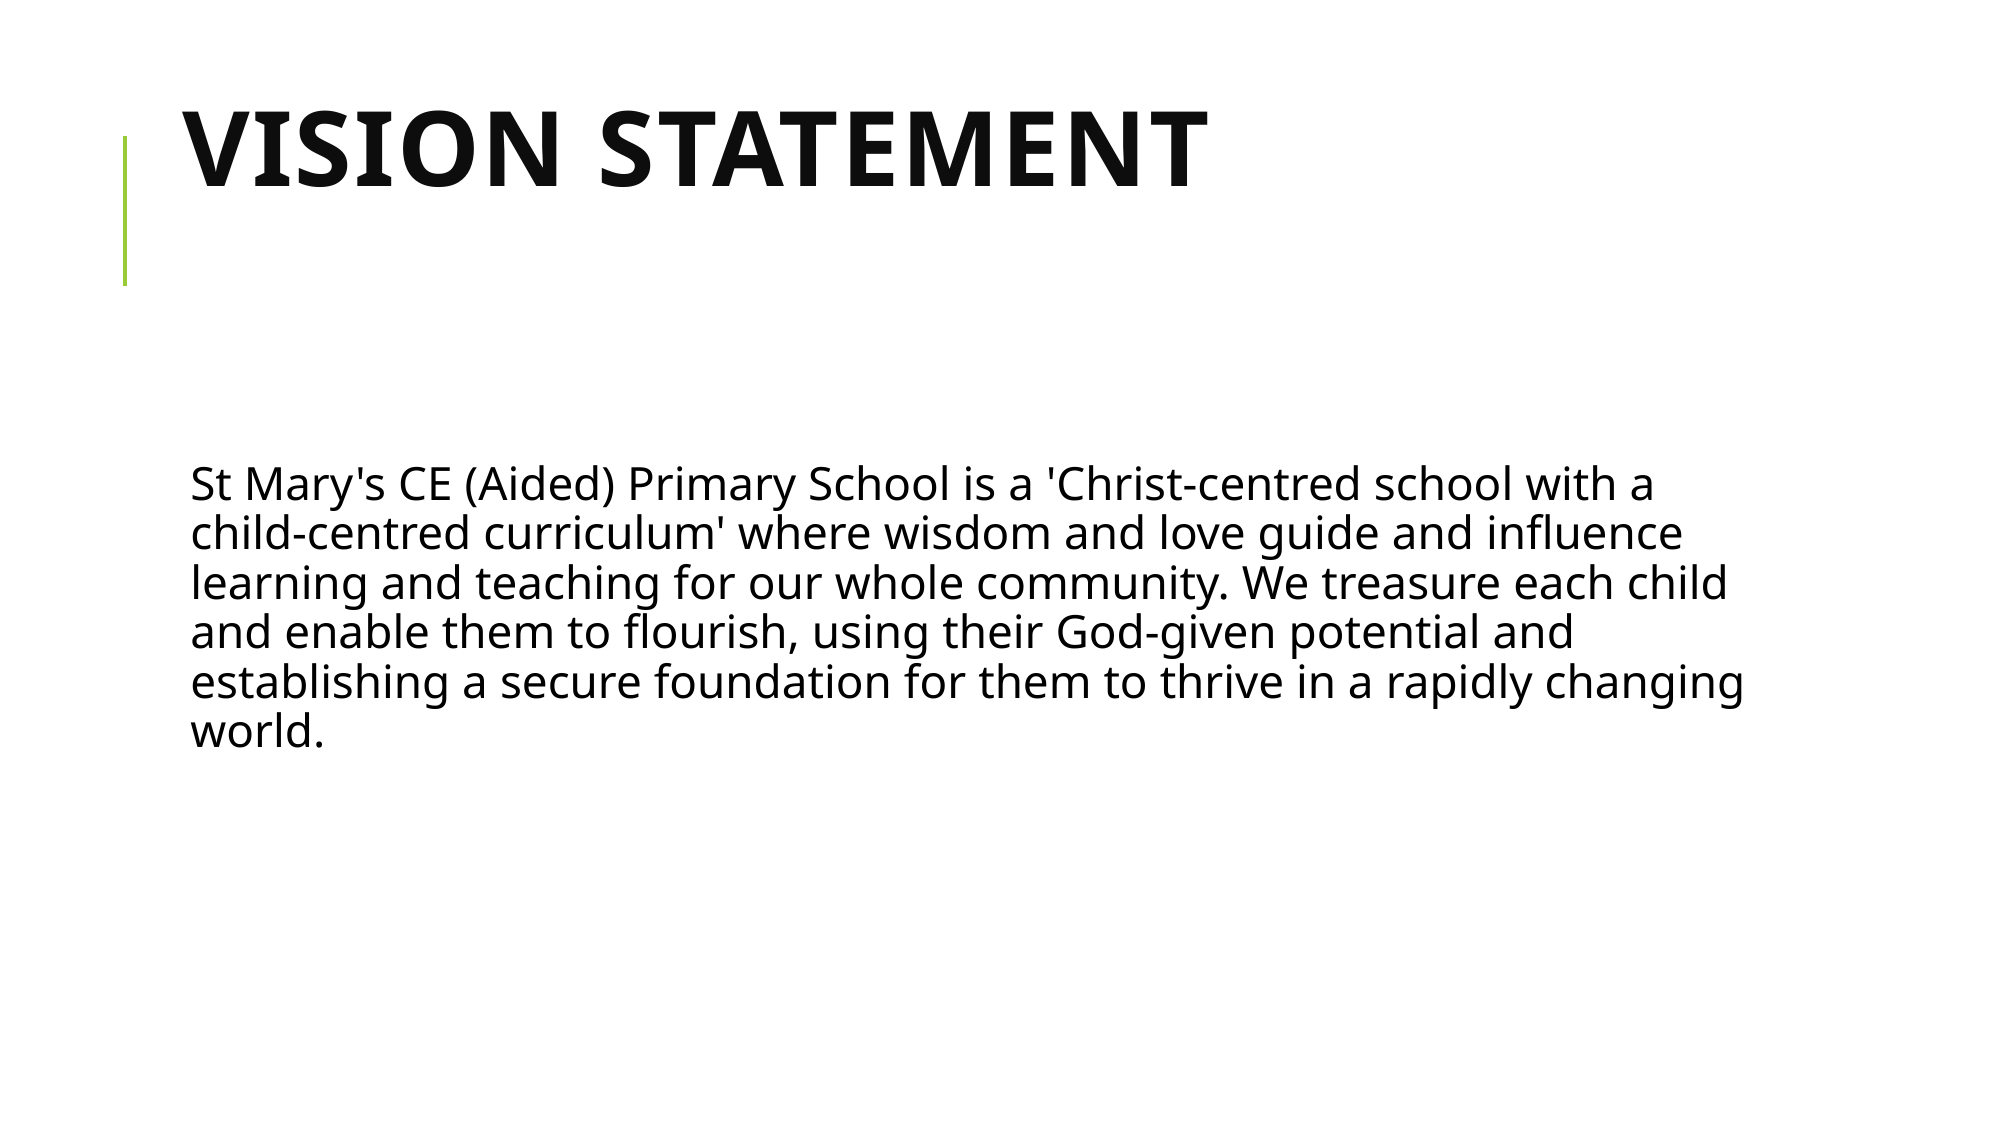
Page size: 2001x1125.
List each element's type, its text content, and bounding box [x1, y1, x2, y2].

title Vision Statement [168, 96, 1763, 342]
list St Mary's CE (Aided) Primary School is a 'Christ-centred school with a child-centred curriculum' where wisdom and love guide and influence learning and teaching for our whole community. We treasure each child and enable them to flourish, using their God-given potential and establishing a secure foundation for them to thrive in a rapidly changing world. [168, 375, 1763, 1035]
